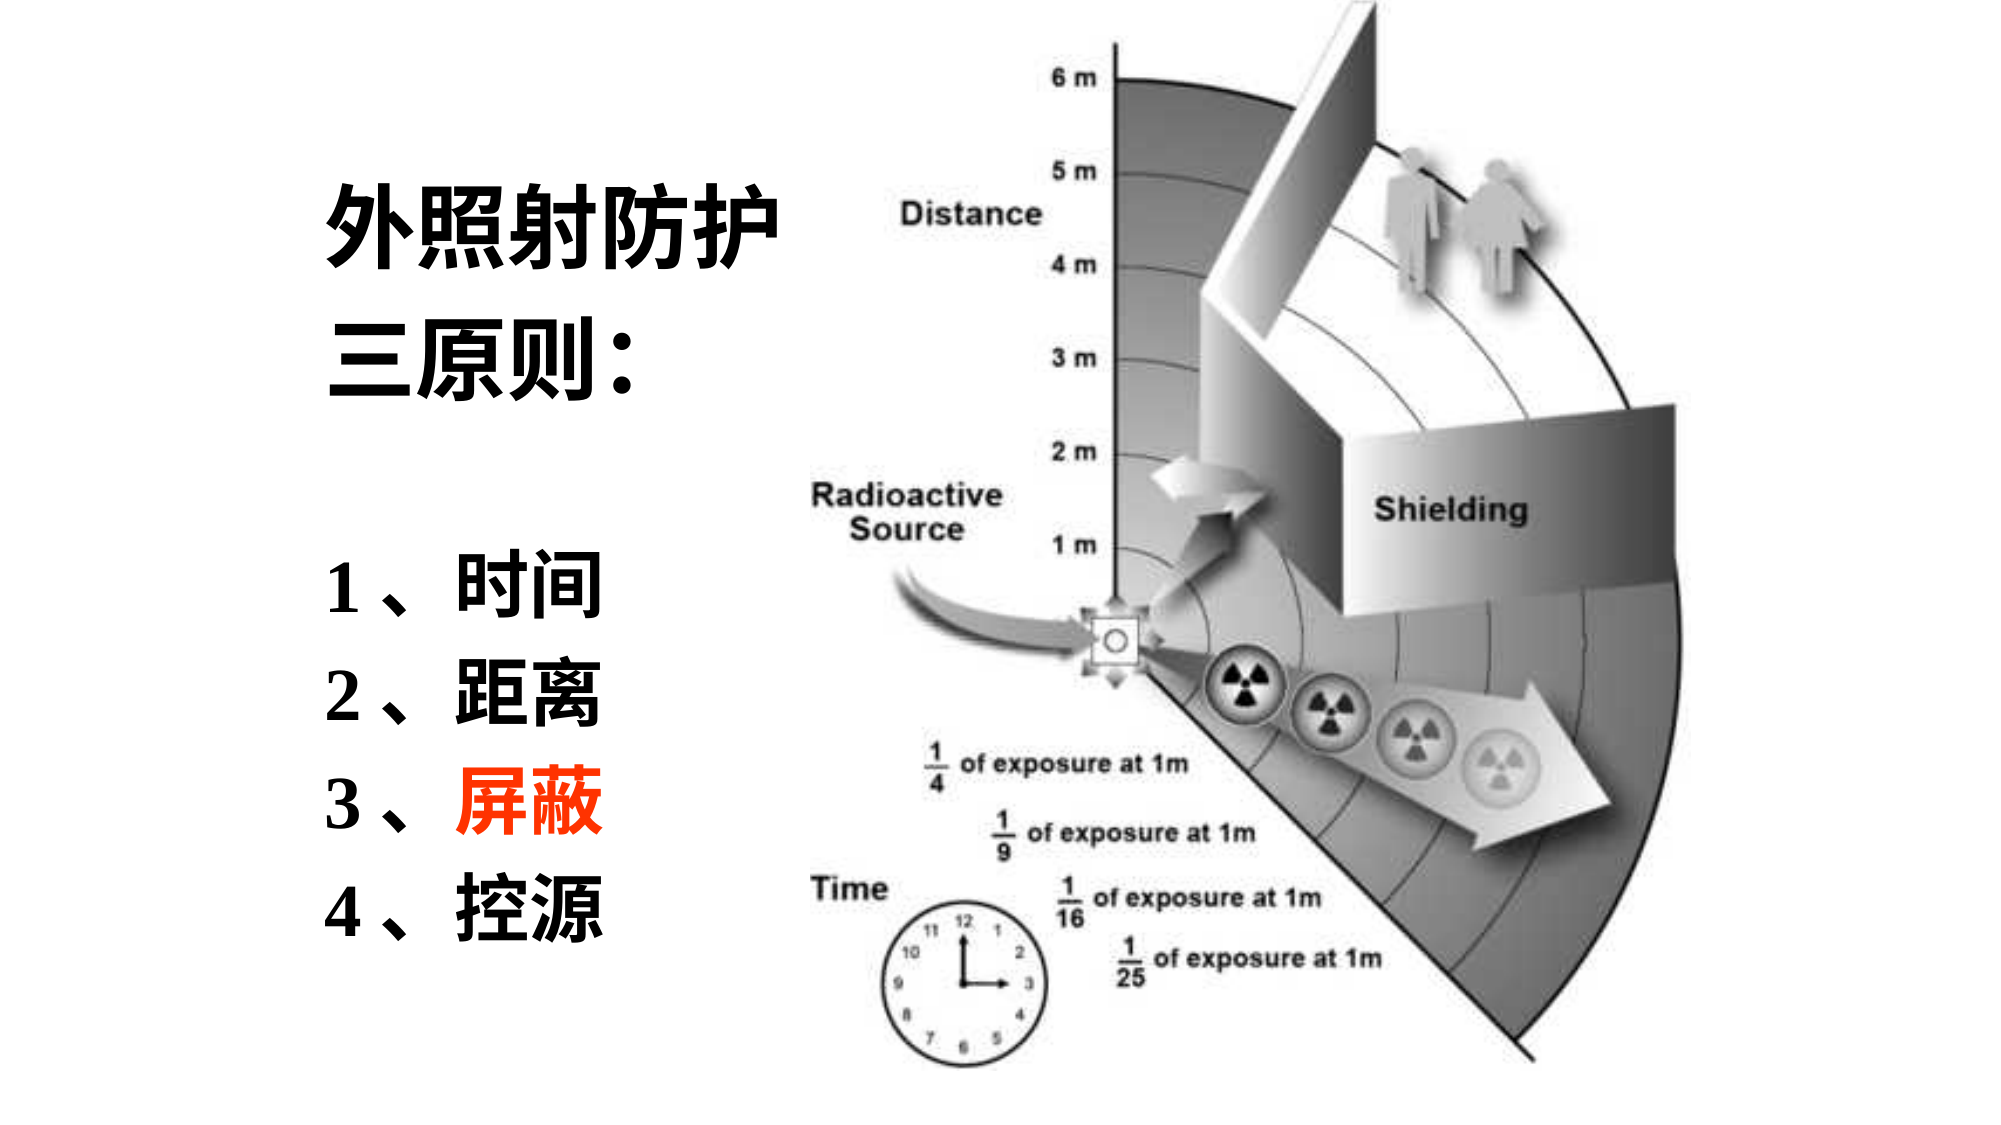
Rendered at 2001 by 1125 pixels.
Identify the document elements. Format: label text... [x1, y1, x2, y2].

title 外照射防护三原则： 1、时间 2、距离 3、屏蔽 4、控源 [309, 66, 810, 1033]
picture [810, 0, 1691, 1071]
